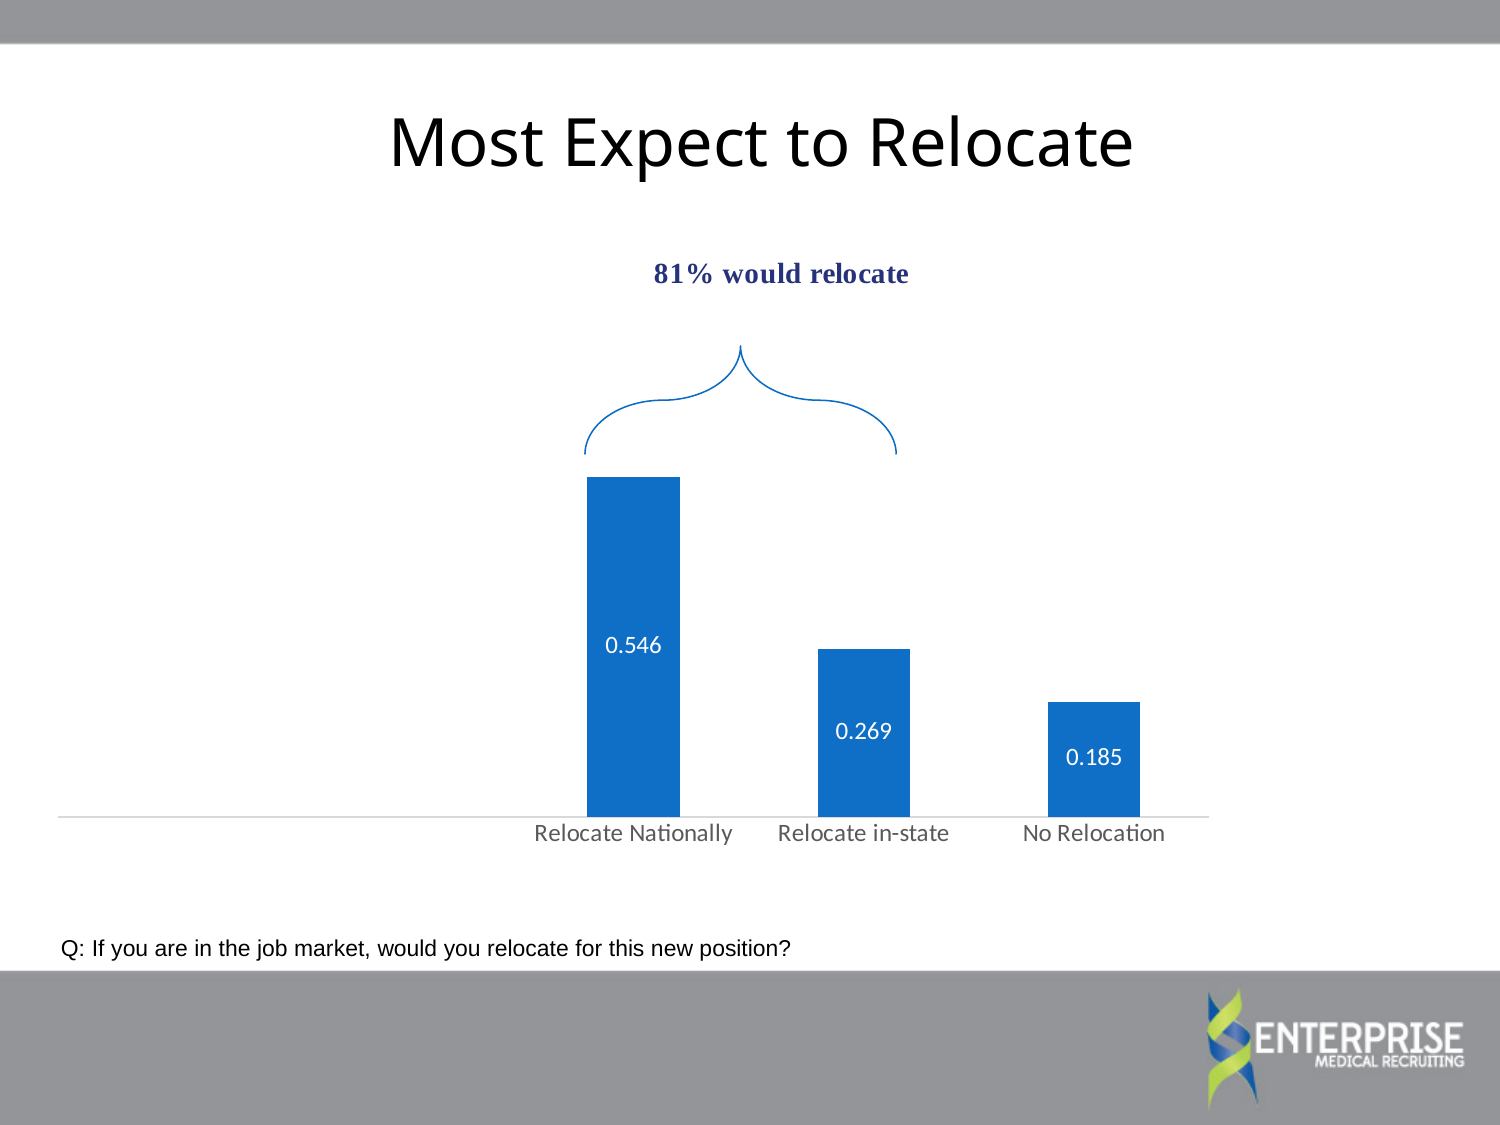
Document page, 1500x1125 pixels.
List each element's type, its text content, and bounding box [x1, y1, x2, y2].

chart [0, 62, 1232, 888]
text_box Q: If you are in the job market, would you relocate for this new position? [46, 898, 1500, 969]
title Most Expect to Relocate [87, 45, 1438, 234]
picture [0, 0, 1500, 1125]
